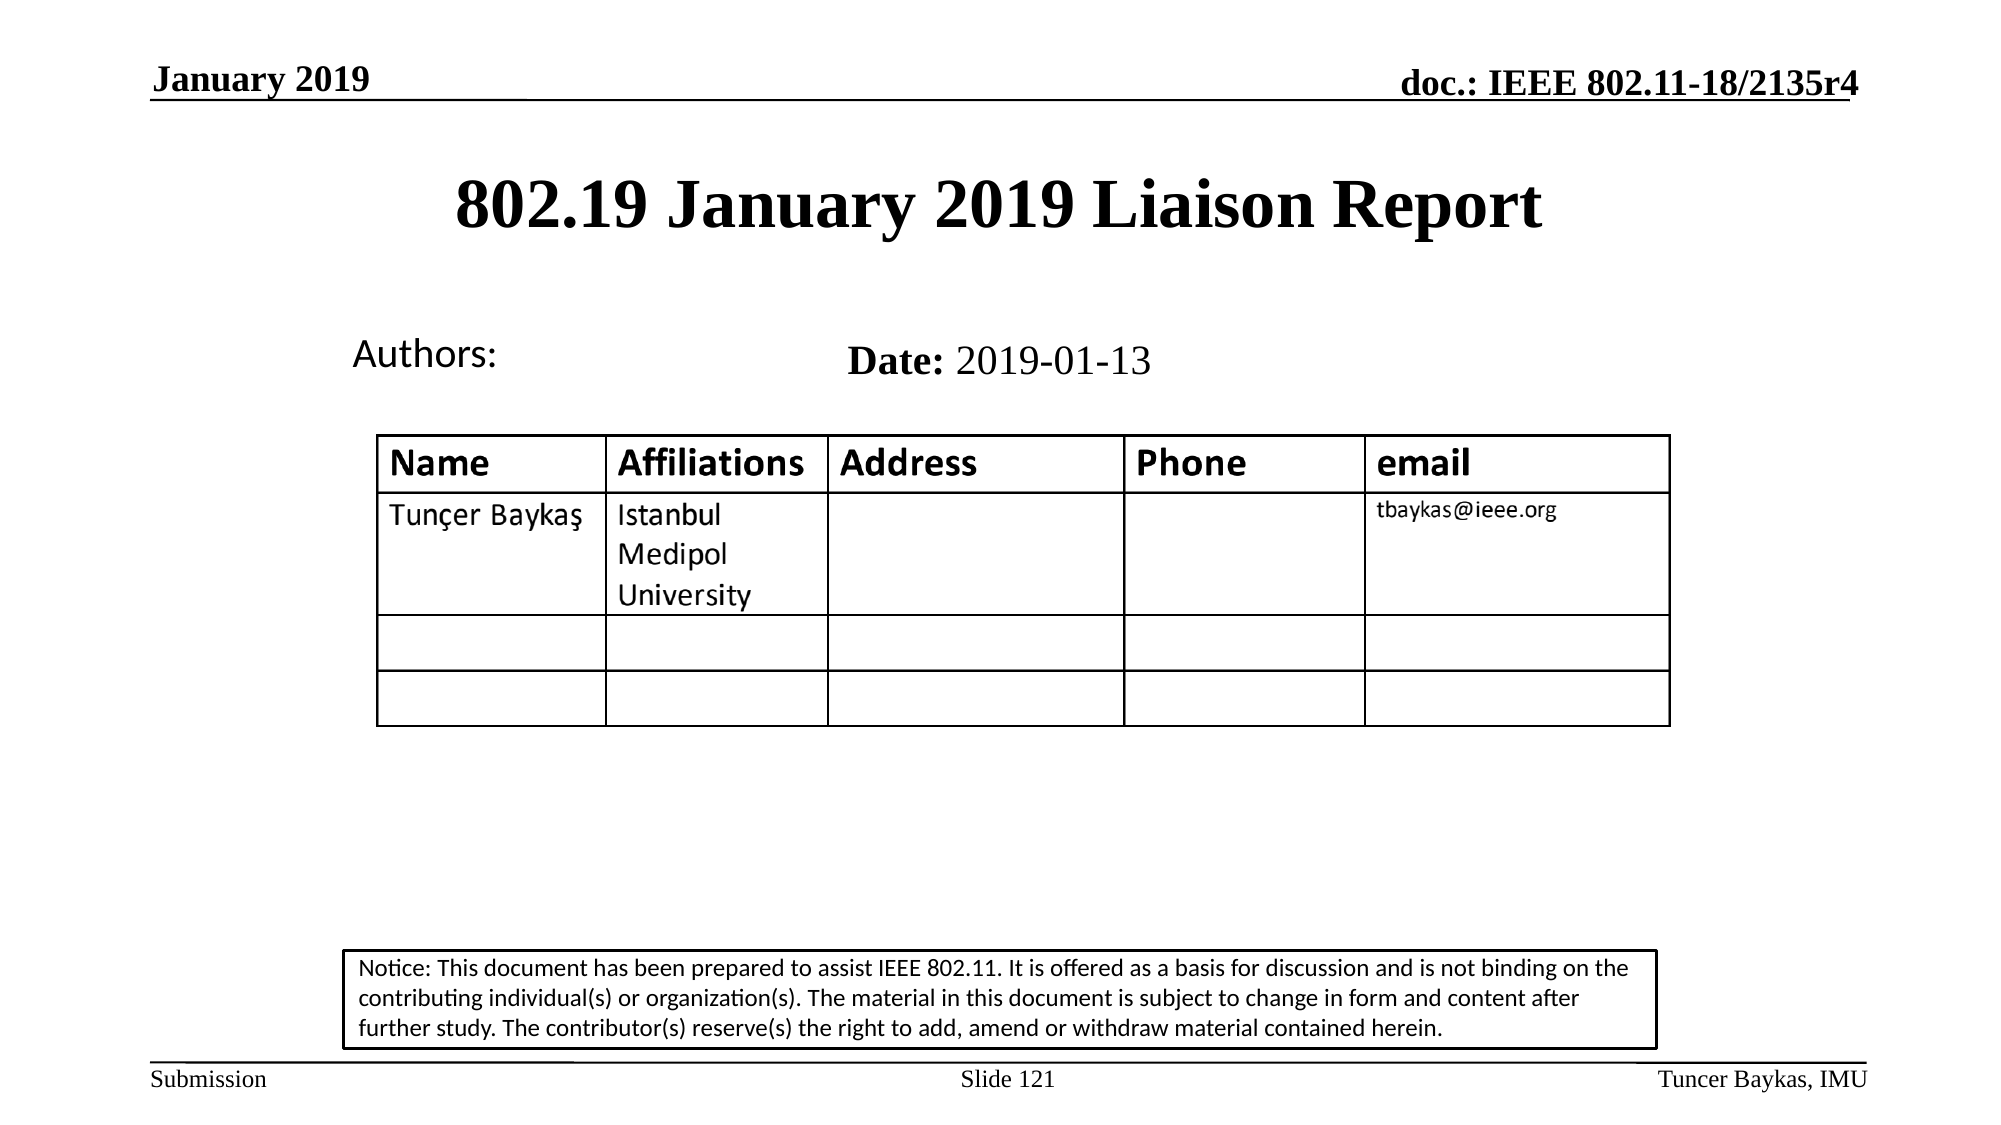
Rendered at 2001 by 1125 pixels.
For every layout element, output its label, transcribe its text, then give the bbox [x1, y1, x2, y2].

list Date: 2019-01-13 [149, 324, 1850, 1000]
footer Tuncer Baykas, IMU [1171, 1061, 1869, 1093]
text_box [362, 434, 1698, 777]
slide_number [152, 54, 563, 100]
title 802.19 January 2019 Liaison Report [149, 112, 1850, 288]
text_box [343, 943, 1657, 1051]
text_box Authors: [337, 318, 575, 381]
slide_number Slide 121 [950, 1061, 1067, 1123]
